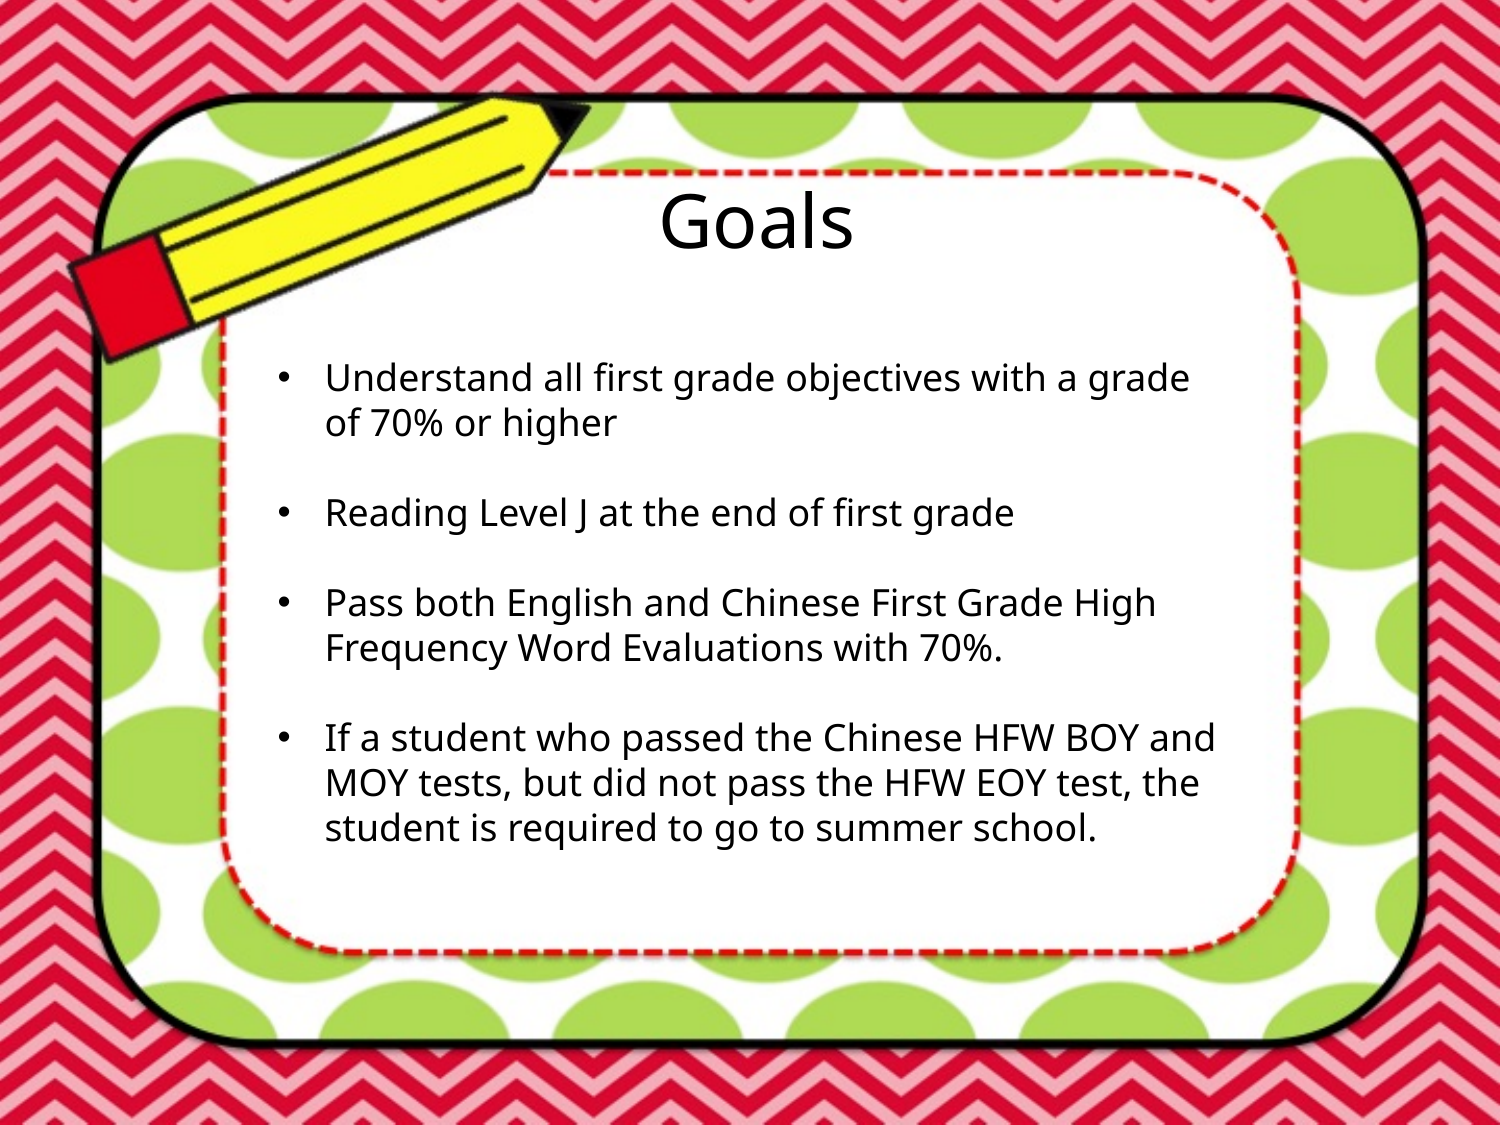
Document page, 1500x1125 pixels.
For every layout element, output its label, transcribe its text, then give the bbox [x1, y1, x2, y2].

text_box Goals Understand all first grade objectives with a grade of 70% or higher Reading Level J at the end of first grade Pass both English and Chinese First Grade High Frequency Word Evaluations with 70%. If a student who passed the Chinese HFW BOY and MOY tests, but did not pass the HFW EOY test, the student is required to go to summer school. [262, 166, 1251, 897]
picture [0, 0, 1500, 1125]
